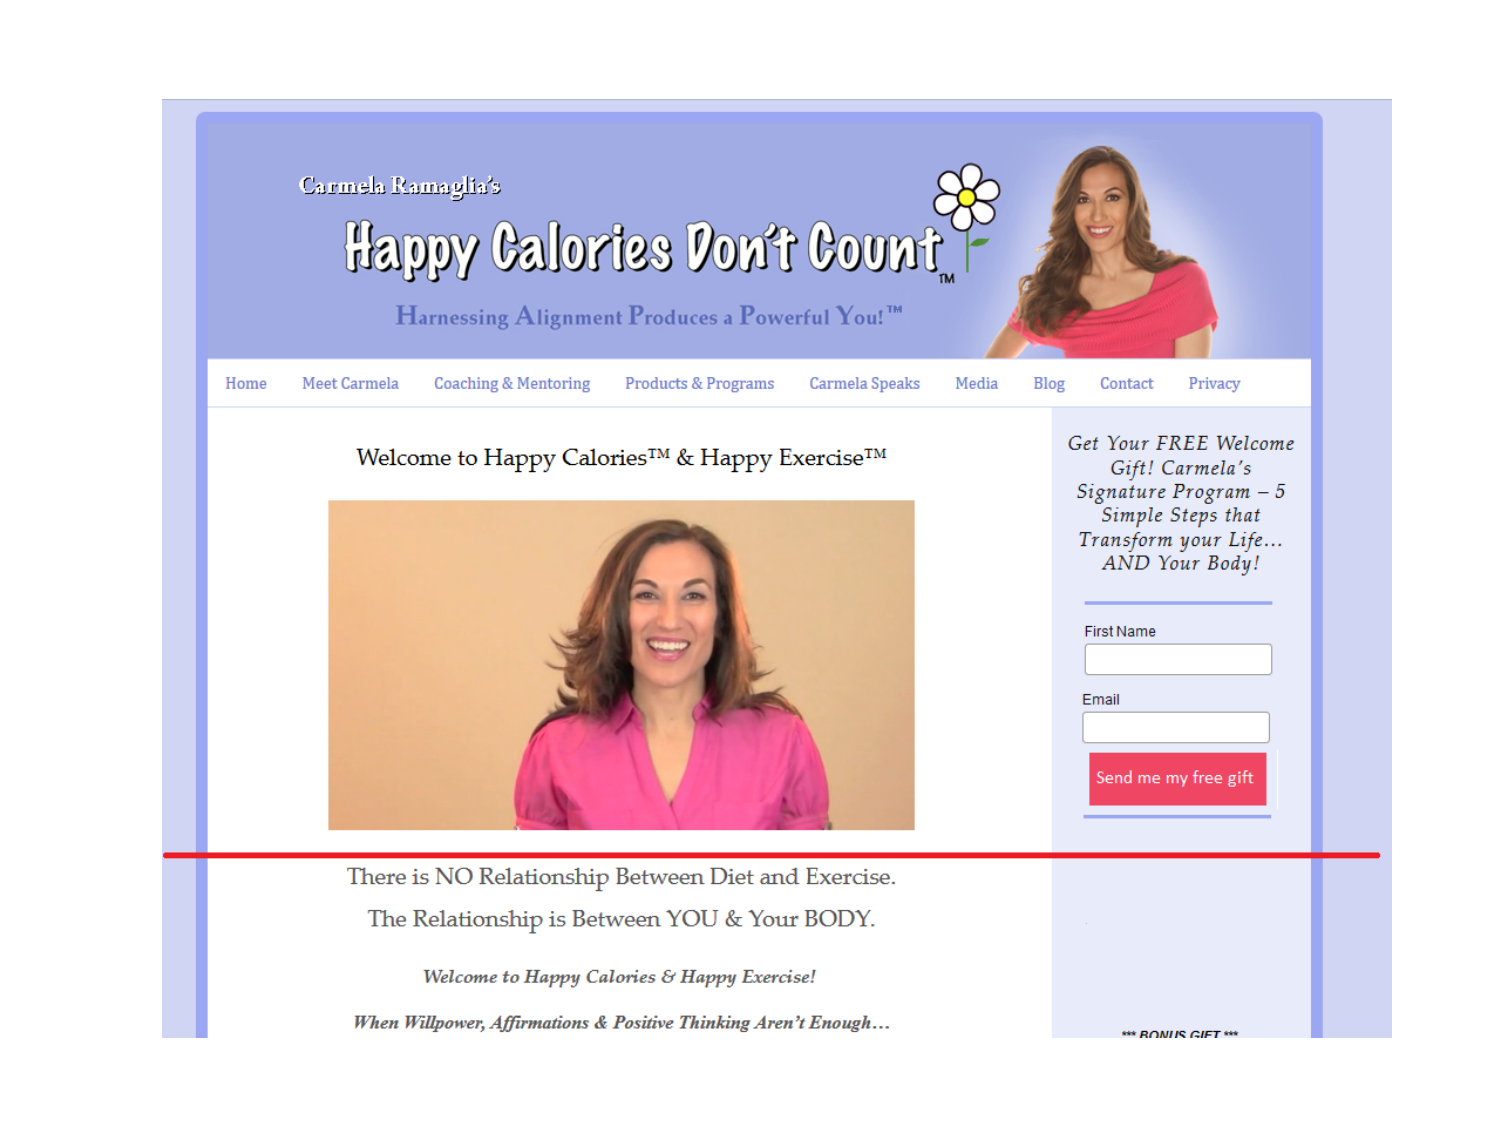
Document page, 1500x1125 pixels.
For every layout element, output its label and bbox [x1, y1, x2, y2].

list [162, 99, 1392, 1038]
